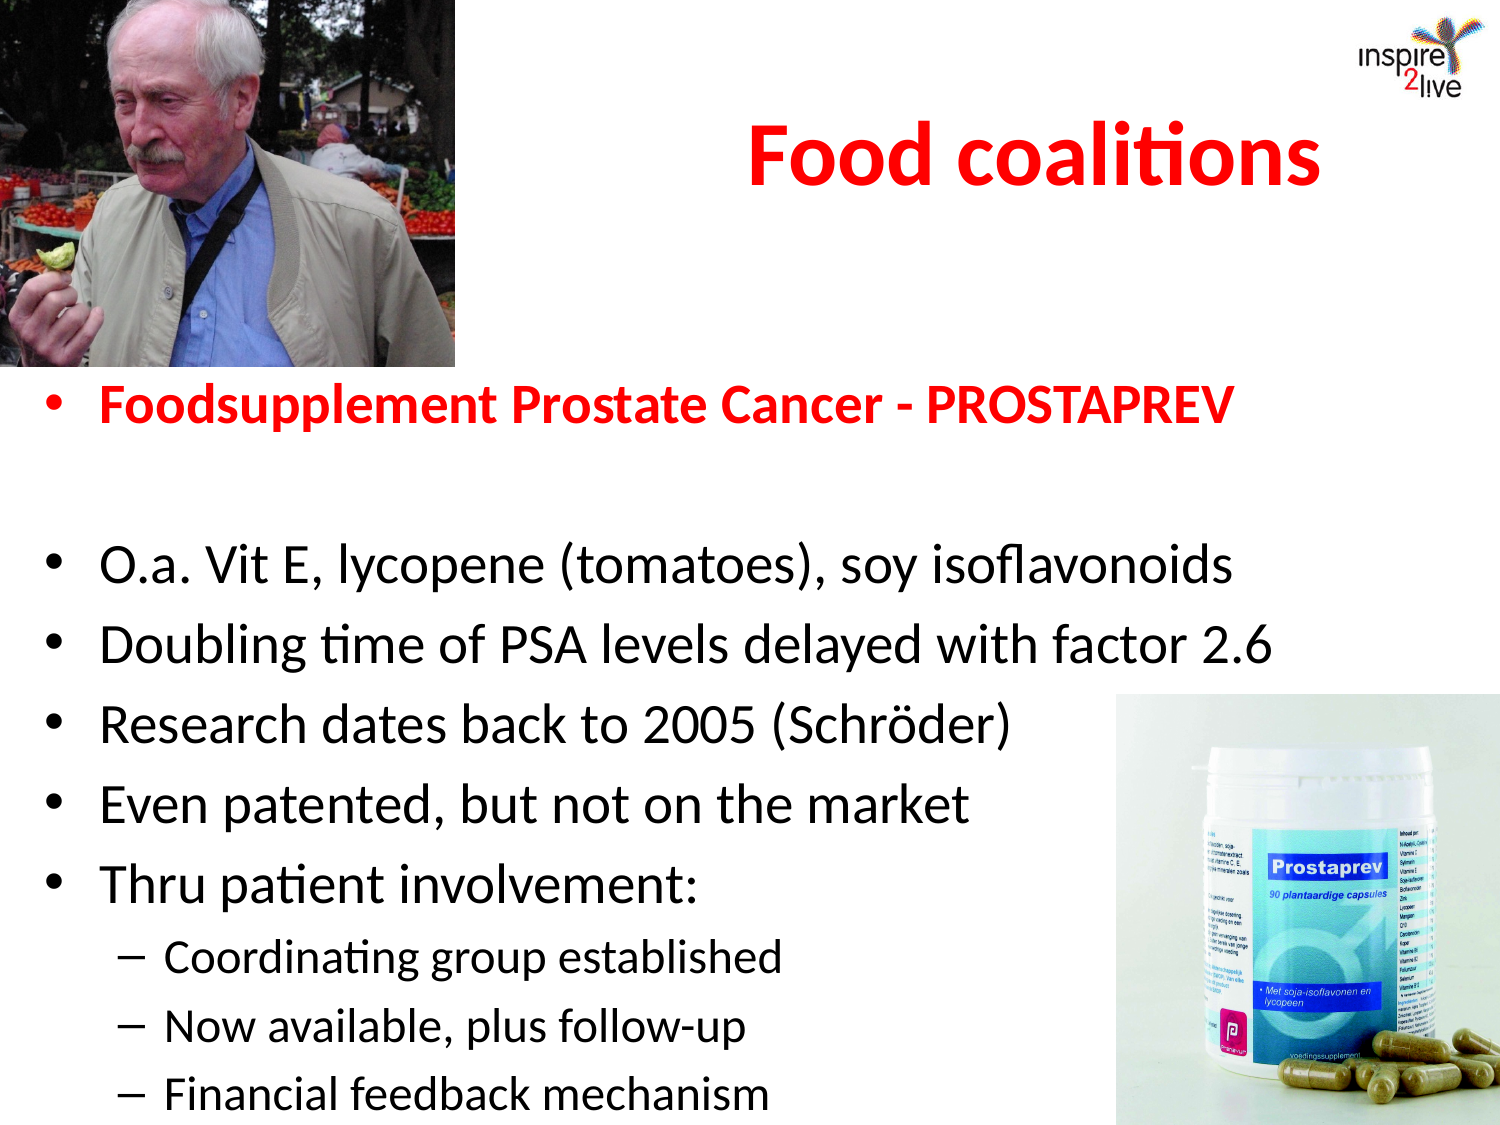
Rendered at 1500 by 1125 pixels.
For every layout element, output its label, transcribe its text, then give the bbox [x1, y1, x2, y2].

list Foodsupplement Prostate Cancer - PROSTAPREV O.a. Vit E, lycopene (tomatoes), soy isoflavonoids Doubling time of PSA levels delayed with factor 2.6 Research dates back to 2005 (Schröder) Even patented, but not on the market Thru patient involvement: Coordinating group established Now available, plus follow-up Financial feedback mechanism [29, 359, 1500, 1125]
picture [0, 0, 455, 367]
title Food coalitions [465, 55, 1500, 243]
picture [1355, 11, 1500, 101]
picture [1115, 694, 1500, 1125]
